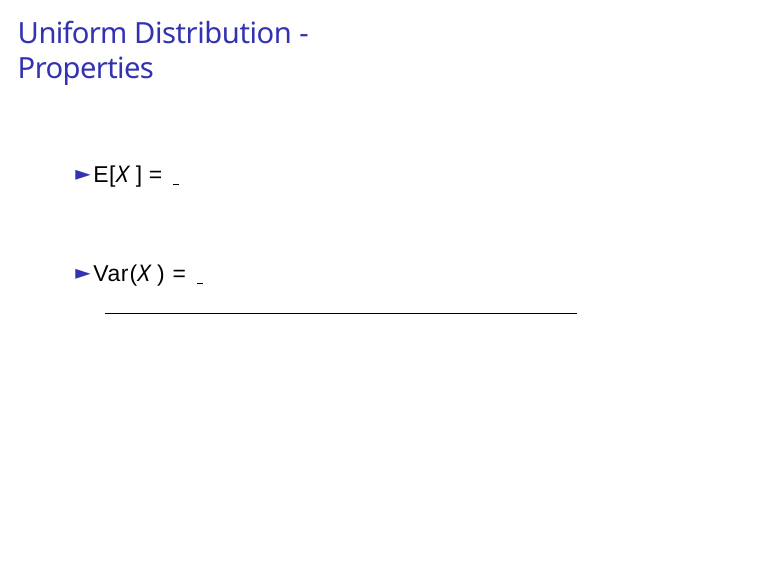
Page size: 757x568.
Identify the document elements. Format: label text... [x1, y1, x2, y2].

text_box ► E[X ] = [73, 145, 661, 190]
text_box Uniform Distribution - Properties [15, 11, 424, 85]
text_box ► Var(X ) = [73, 245, 686, 289]
